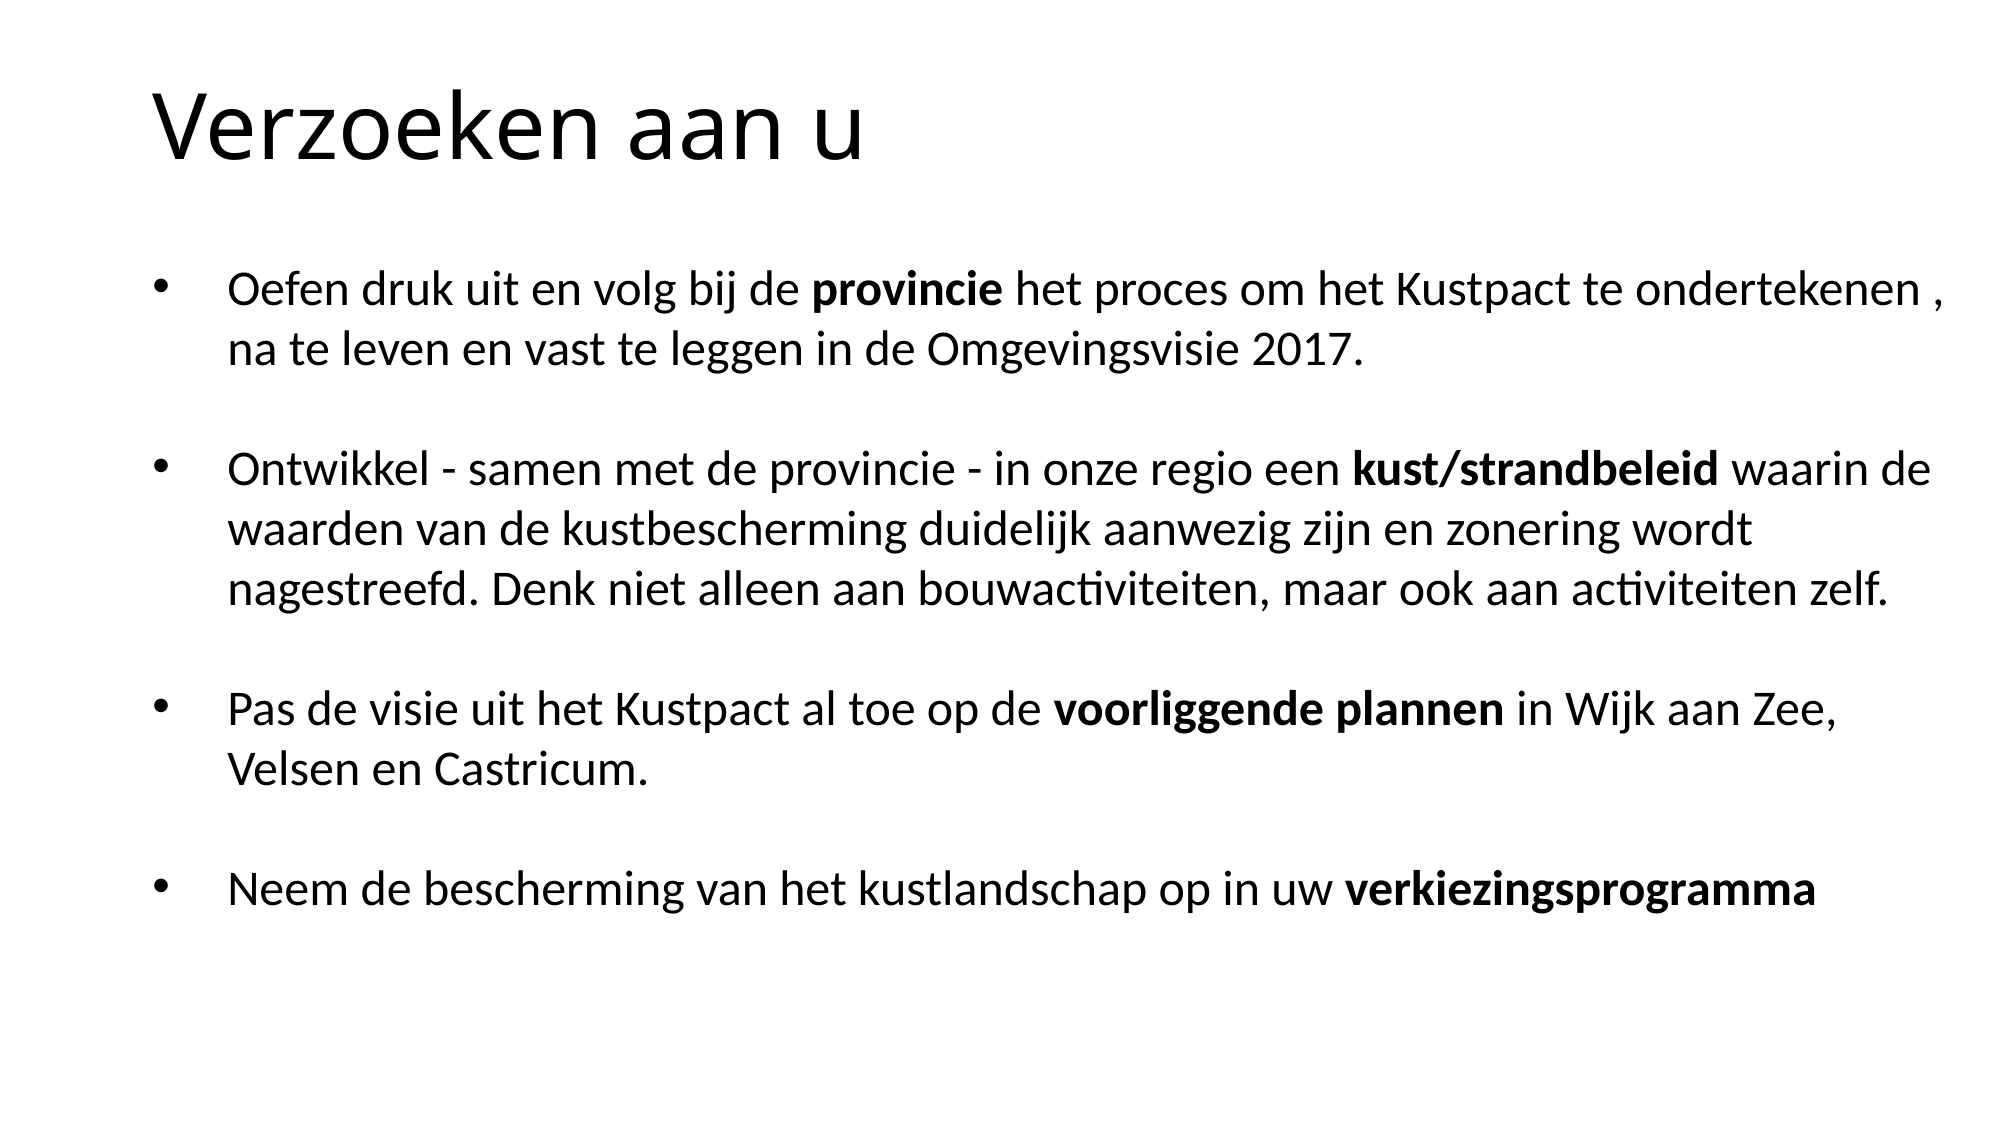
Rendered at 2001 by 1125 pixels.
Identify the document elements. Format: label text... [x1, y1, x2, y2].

text_box Oefen druk uit en volg bij de provincie het proces om het Kustpact te ondertekenen , na te leven en vast te leggen in de Omgevingsvisie 2017. Ontwikkel - samen met de provincie - in onze regio een kust/strandbeleid waarin de waarden van de kustbescherming duidelijk aanwezig zijn en zonering wordt nagestreefd. Denk niet alleen aan bouwactiviteiten, maar ook aan activiteiten zelf. Pas de visie uit het Kustpact al toe op de voorliggende plannen in Wijk aan Zee, Velsen en Castricum. Neem de bescherming van het kustlandschap op in uw verkiezingsprogramma [137, 247, 1964, 923]
title Verzoeken aan u [137, 59, 1863, 200]
